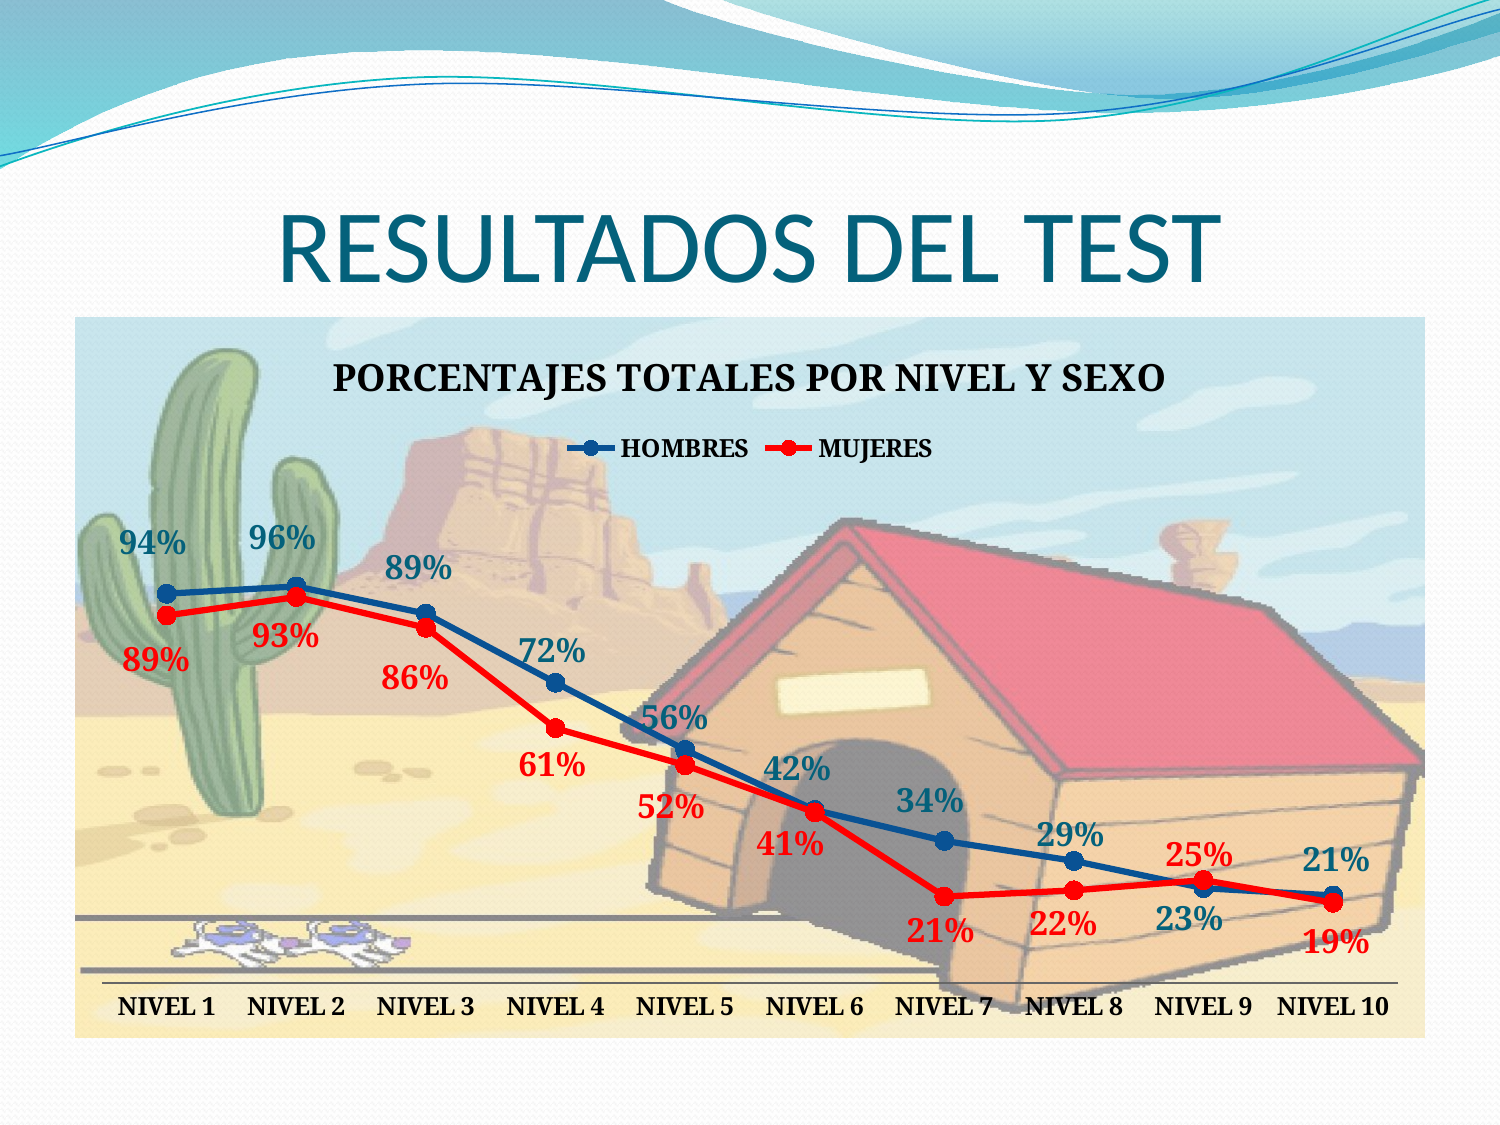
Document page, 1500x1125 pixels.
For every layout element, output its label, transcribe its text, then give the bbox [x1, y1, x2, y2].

chart [74, 317, 1426, 1038]
title RESULTADOS DEL TEST [75, 115, 1425, 303]
